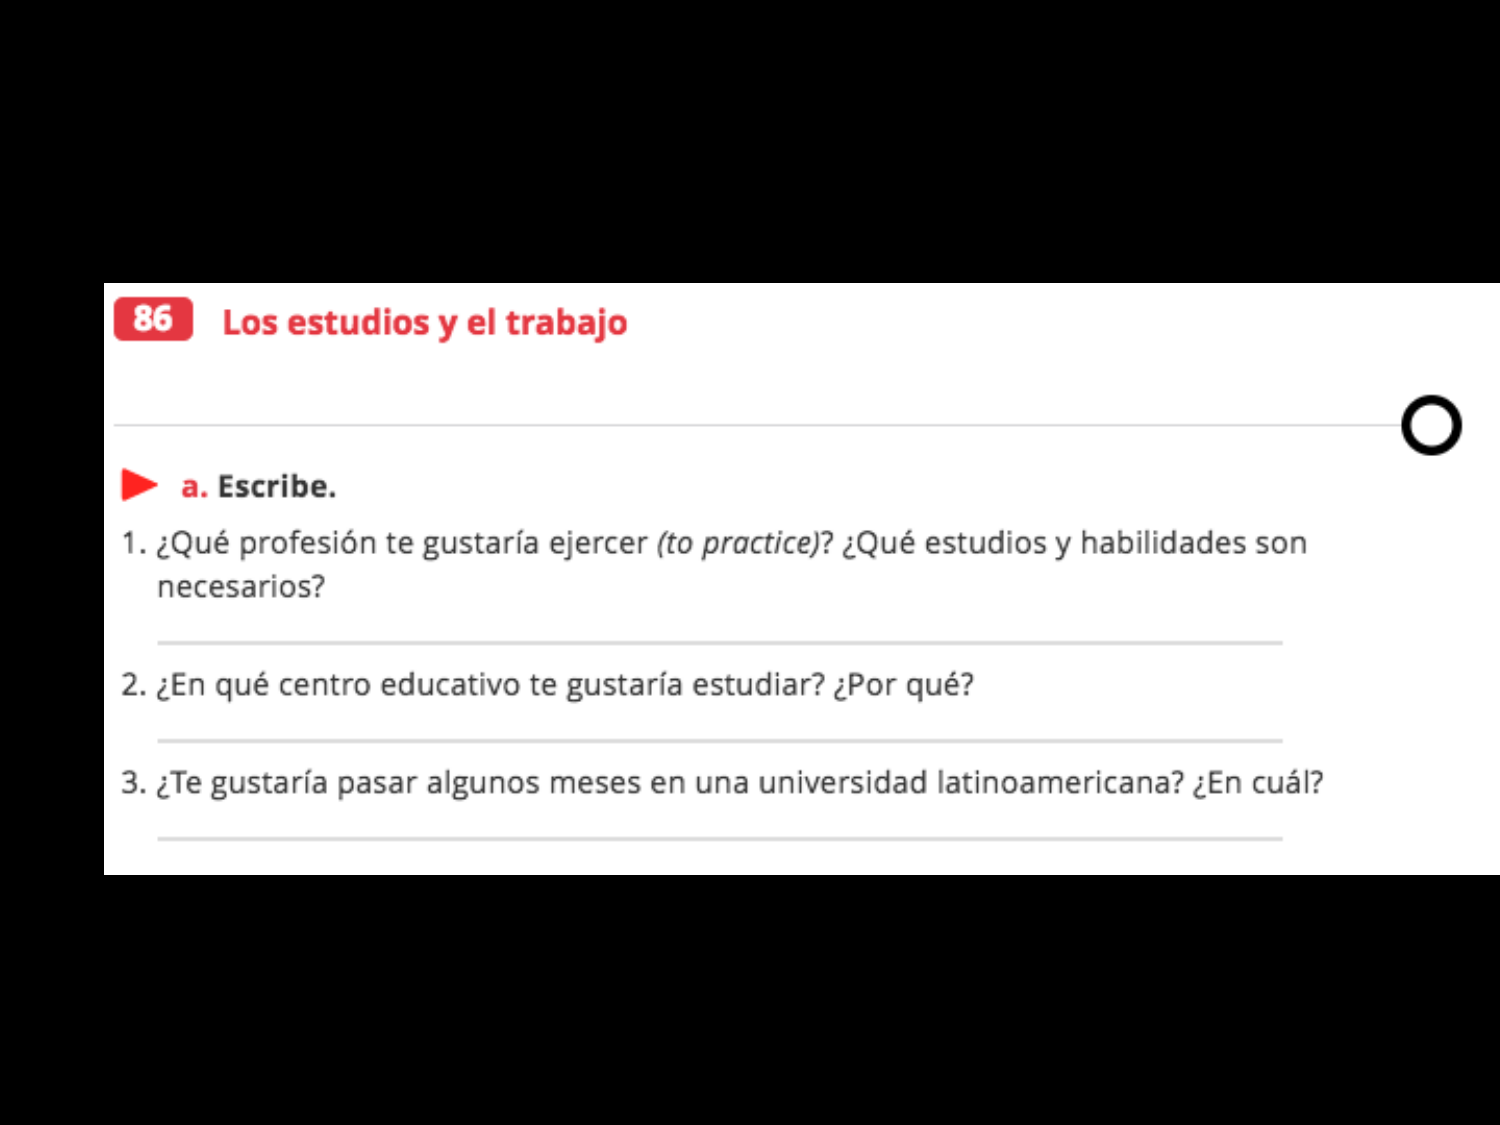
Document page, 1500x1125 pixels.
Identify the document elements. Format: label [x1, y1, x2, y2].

picture [103, 282, 1500, 875]
